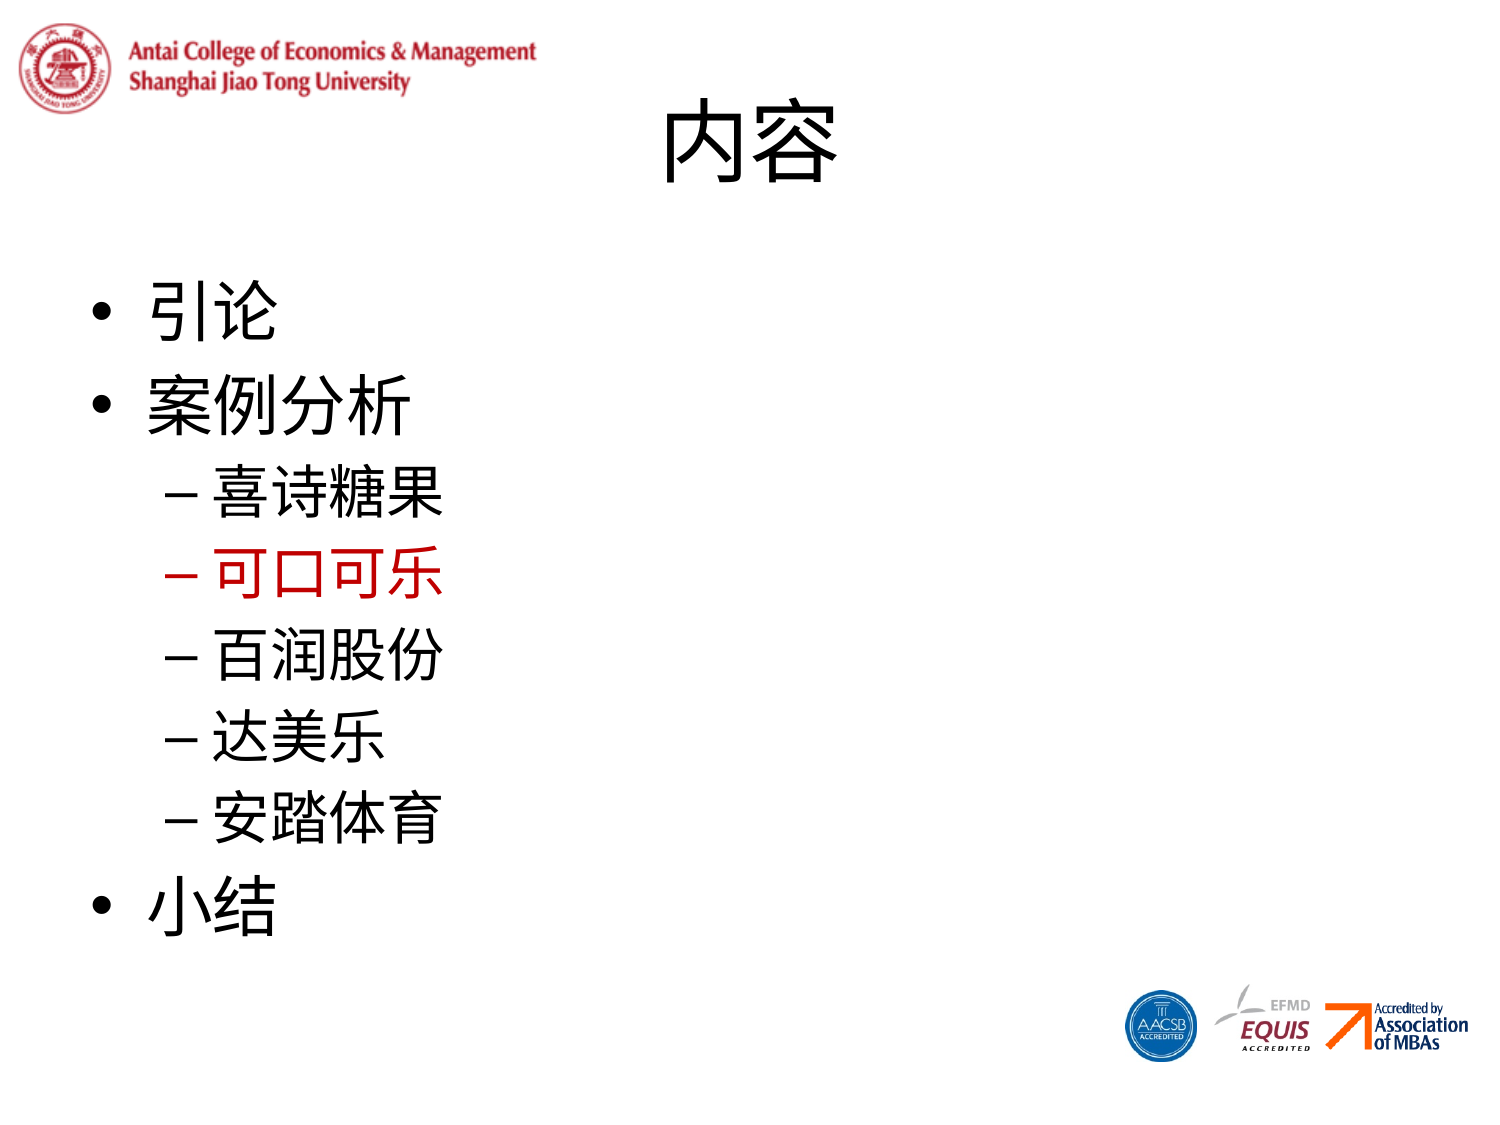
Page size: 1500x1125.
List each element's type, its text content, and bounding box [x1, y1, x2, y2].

picture [1325, 1002, 1468, 1050]
list 引论 案例分析 喜诗糖果 可口可乐 百润股份 达美乐 安踏体育 小结 [75, 262, 1425, 1005]
picture [1125, 1005, 1197, 1062]
picture [2, 19, 548, 119]
title 内容 [75, 45, 1425, 233]
picture [1214, 1005, 1310, 1051]
